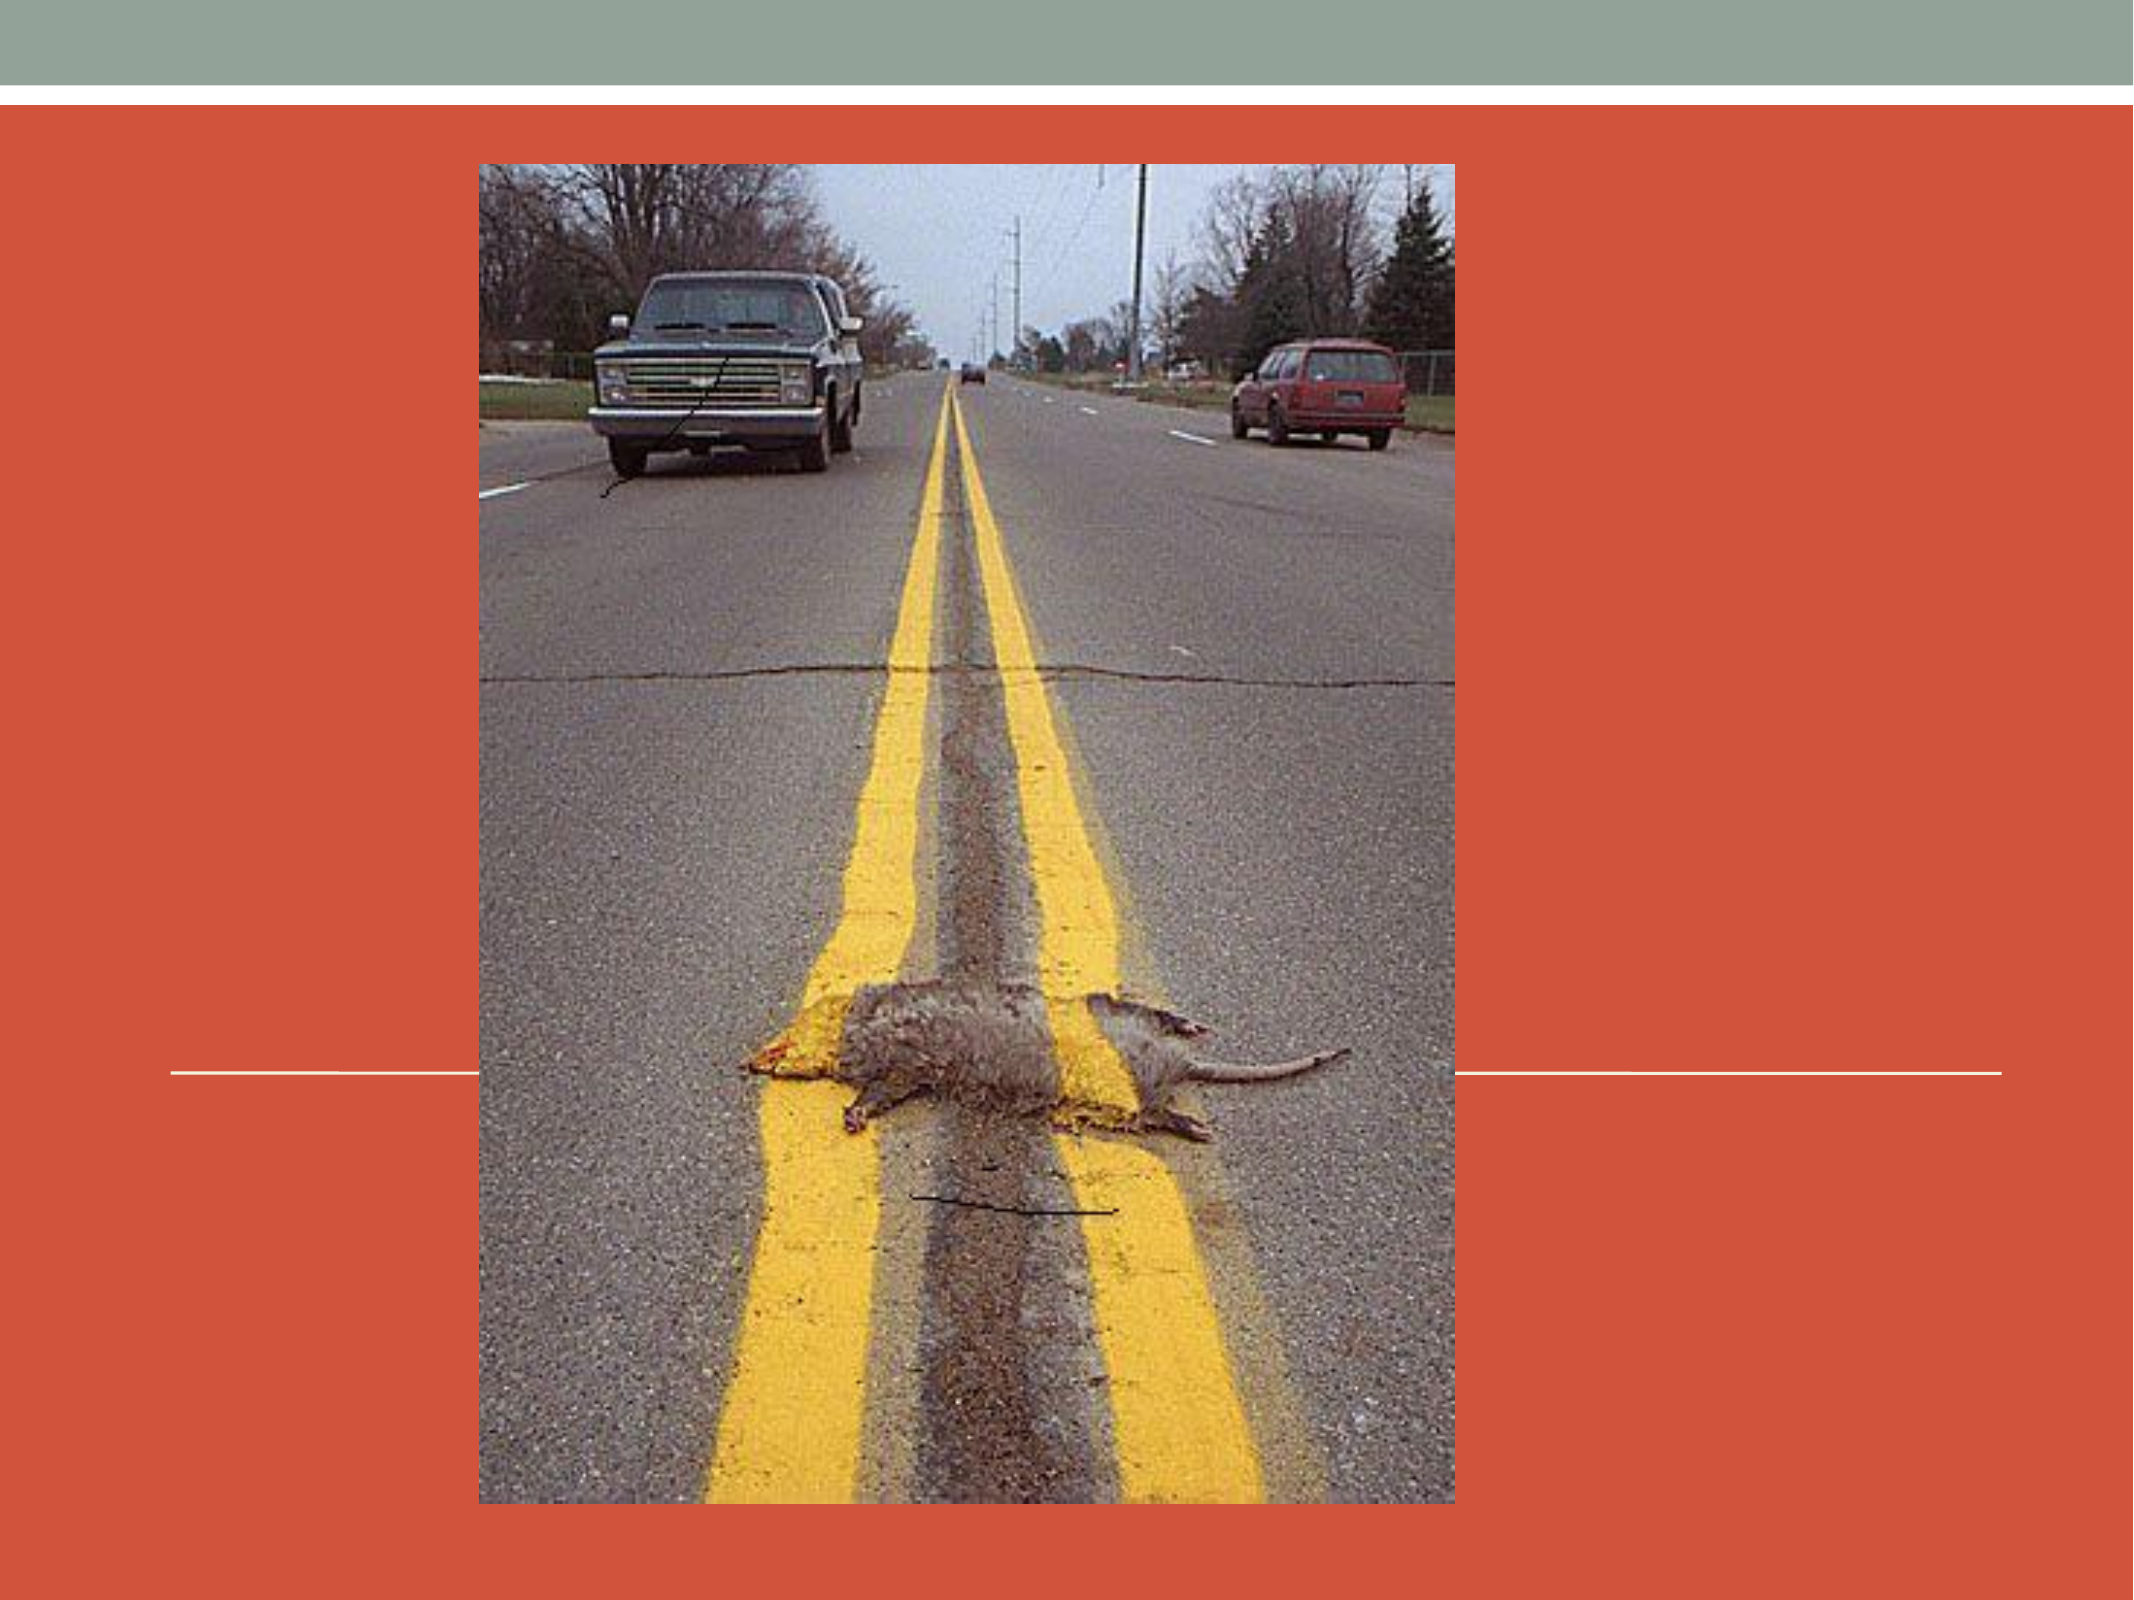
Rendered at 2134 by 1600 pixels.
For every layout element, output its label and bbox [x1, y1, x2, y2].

picture [478, 164, 1455, 1504]
